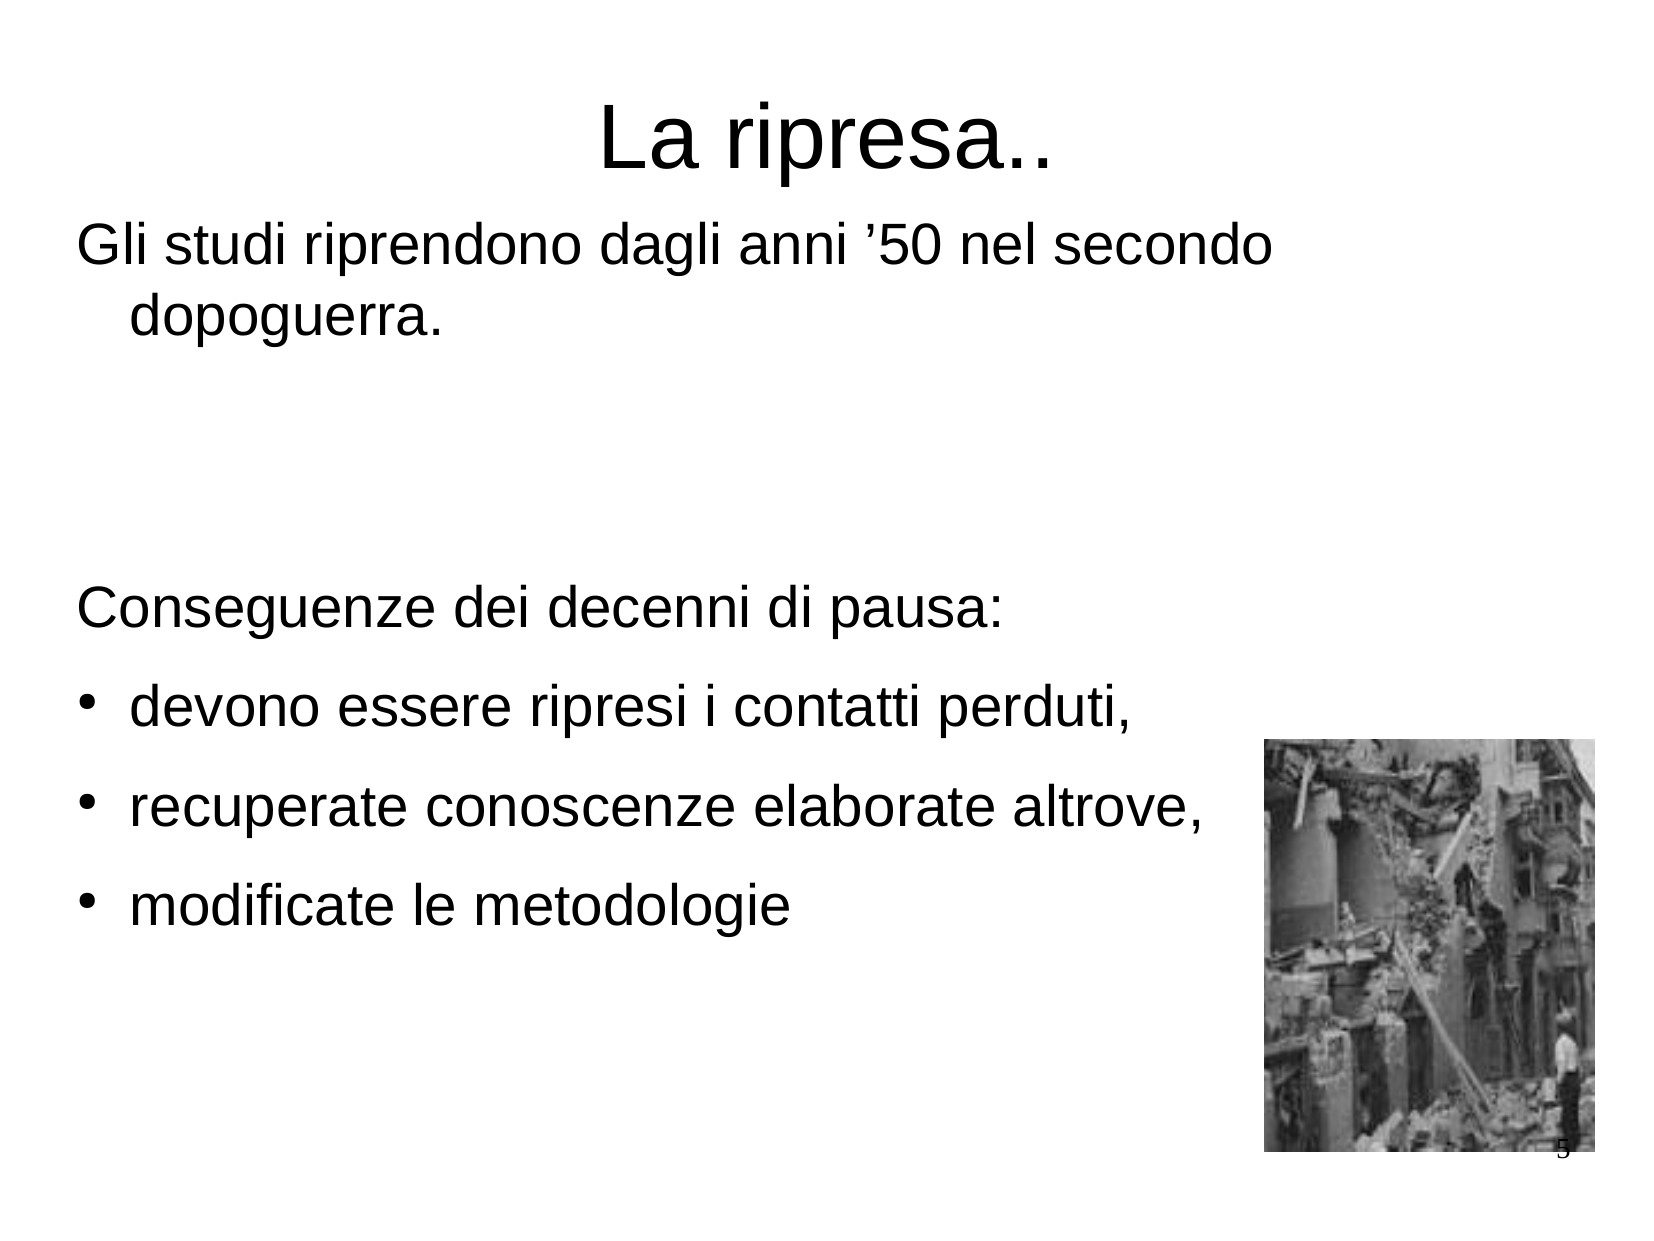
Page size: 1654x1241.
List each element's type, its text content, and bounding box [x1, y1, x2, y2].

slide_number 5 [1185, 1129, 1571, 1216]
title La ripresa.. [82, 56, 1572, 207]
picture [1264, 739, 1595, 1152]
list Gli studi riprendono dagli anni ’50 nel secondo dopoguerra. Conseguenze dei decenni di pausa: devono essere ripresi i contatti perduti, recuperate conoscenze elaborate altrove, modificate le metodologie [58, 206, 1548, 1011]
